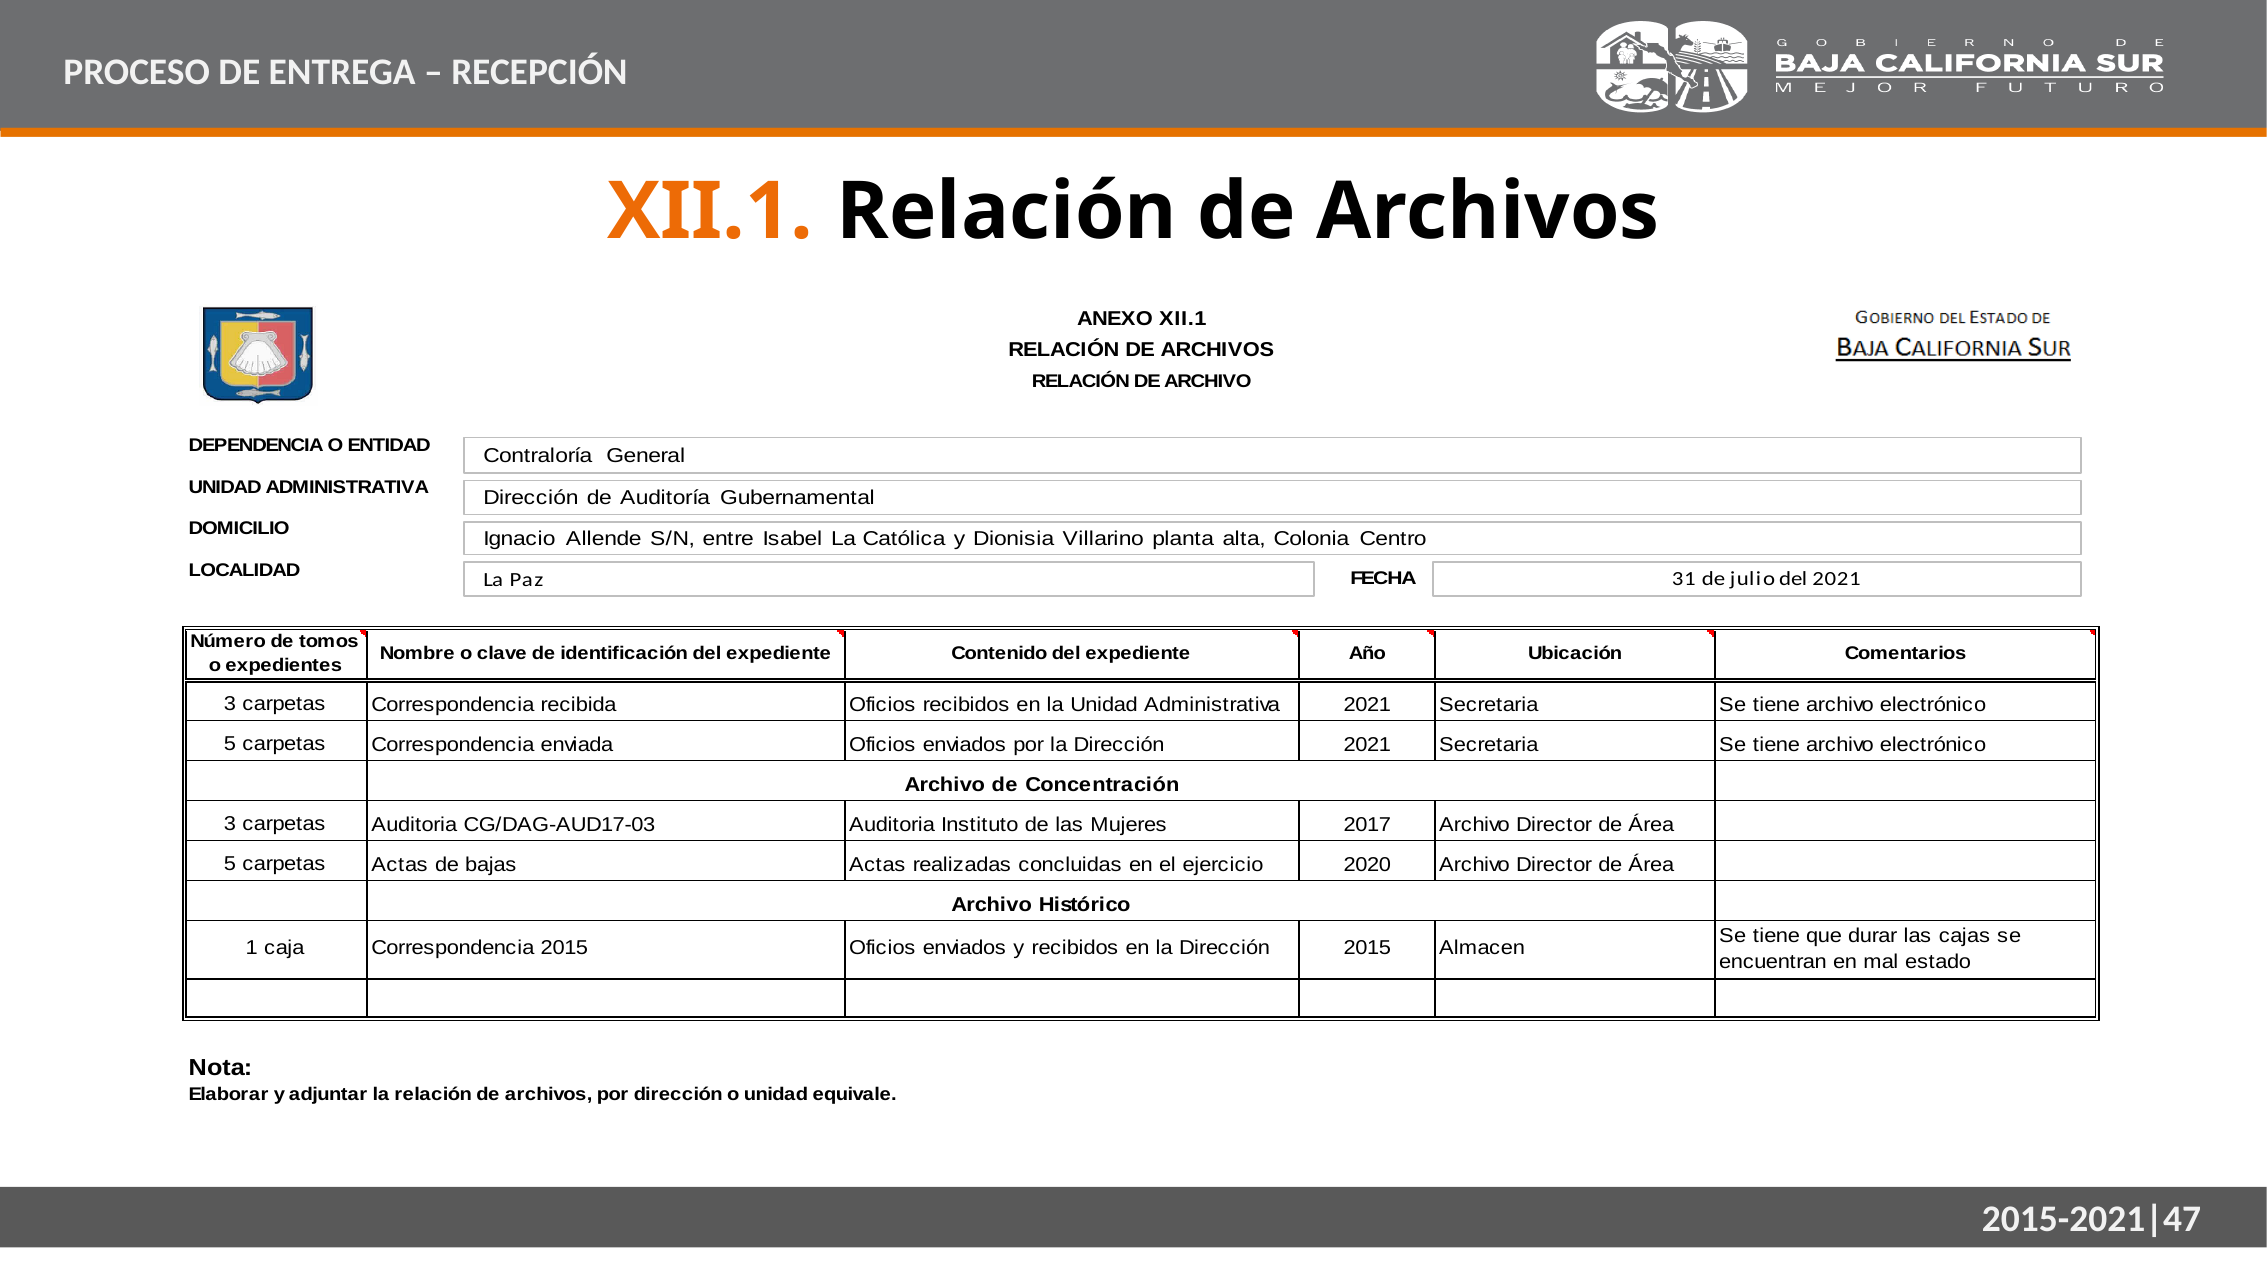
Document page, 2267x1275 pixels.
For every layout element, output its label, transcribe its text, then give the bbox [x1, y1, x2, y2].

title XII.1. Relación de Archivos [113, 142, 2154, 264]
picture [0, 0, 2267, 1186]
picture [0, 1248, 2267, 1275]
text_box PROCESO DE ENTREGA – RECEPCIÓN [45, 39, 646, 100]
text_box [0, 1186, 2267, 1248]
